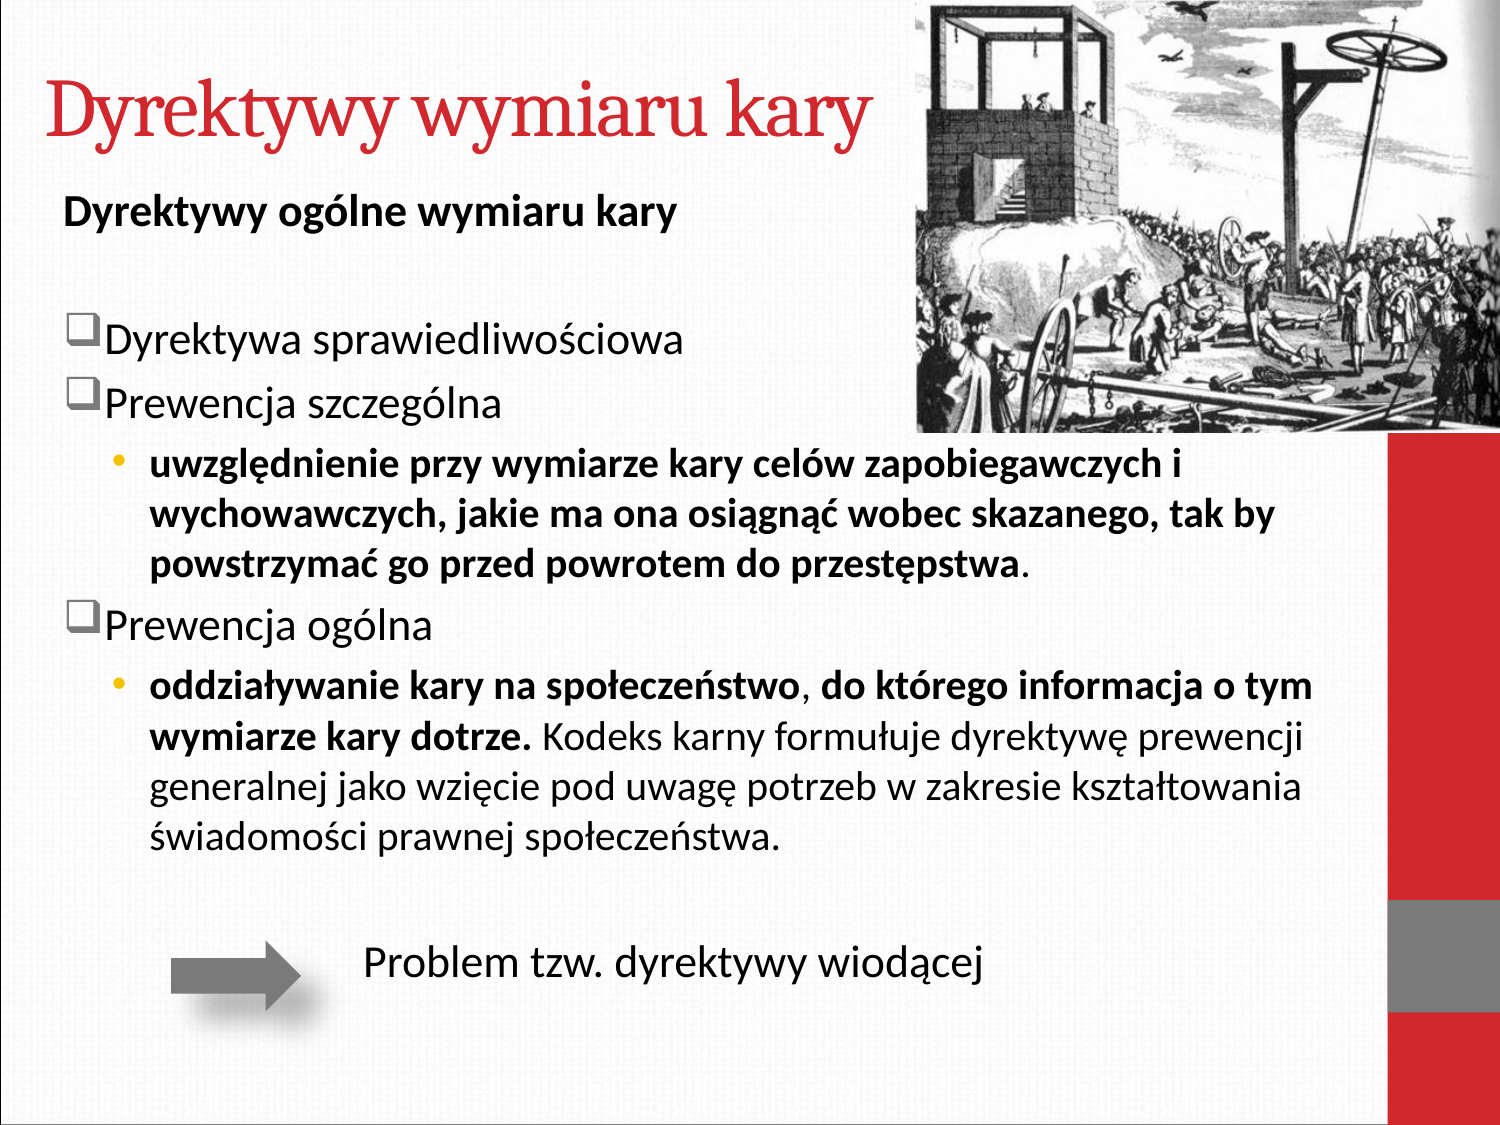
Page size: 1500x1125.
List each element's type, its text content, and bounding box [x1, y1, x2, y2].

title Dyrektywy wymiaru kary [29, 8, 909, 172]
text_box [169, 939, 303, 1013]
picture [0, 0, 1500, 1125]
list Dyrektywy ogólne wymiaru kary Dyrektywa sprawiedliwościowa Prewencja szczególna uwzględnienie przy wymiarze kary celów zapobiegawczych i wychowawczych, jakie ma ona osiągnąć wobec skazanego, tak by powstrzymać go przed powrotem do przestępstwa. Prewencja ogólna oddziaływanie kary na społeczeństwo, do którego informacja o tym wymiarze kary dotrze. Kodeks karny formułuje dyrektywę prewencji generalnej jako wzięcie pod uwagę potrzeb w zakresie kształtowania świadomości prawnej społeczeństwa. Problem tzw. dyrektywy wiodącej [29, 172, 1377, 1125]
